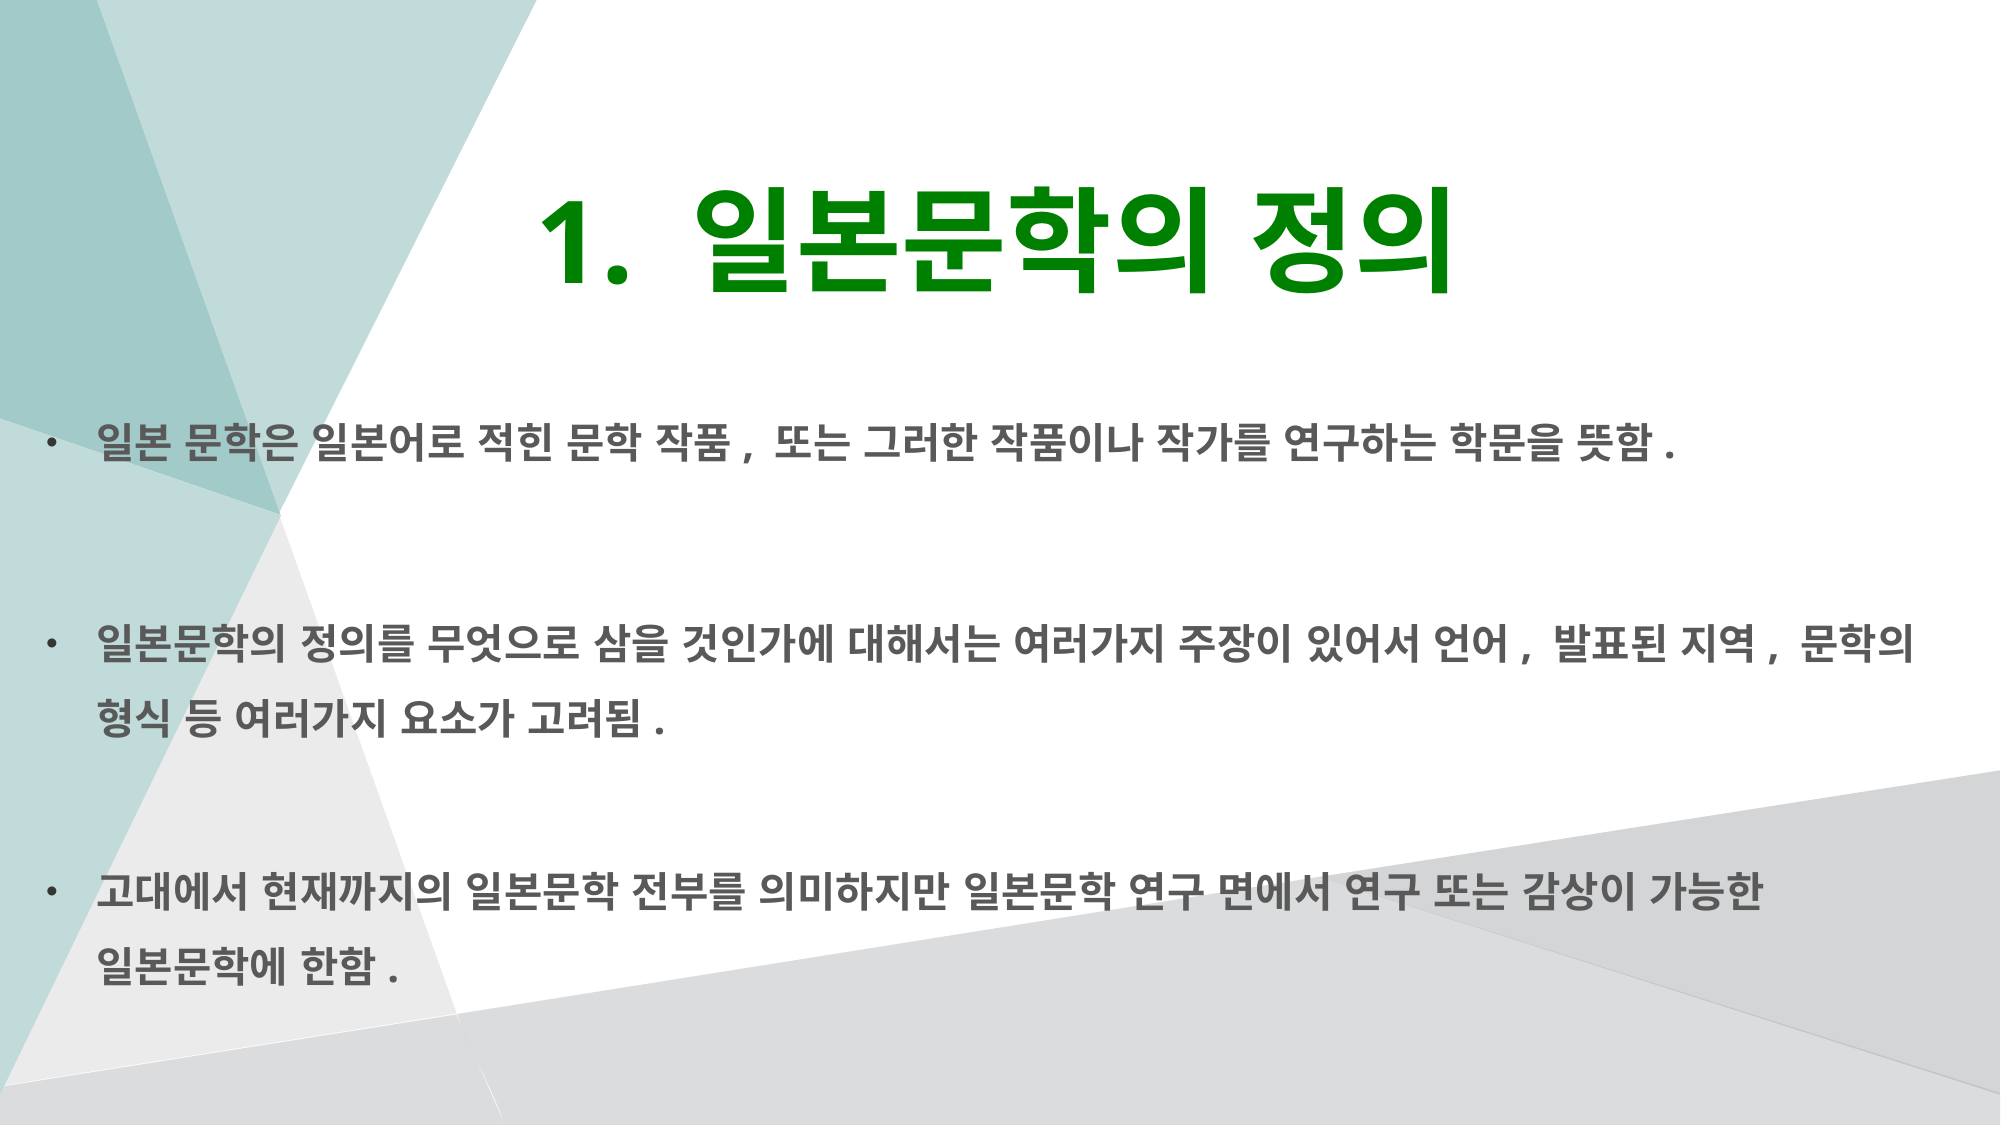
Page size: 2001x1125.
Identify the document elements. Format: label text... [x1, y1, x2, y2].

text_box 일본 문학은 일본어로 적힌 문학 작품, 또는 그러한 작품이나 작가를 연구하는 학문을 뜻함. [31, 326, 1957, 527]
text_box 고대에서 현재까지의 일본문학 전부를 의미하지만 일본문학 연구 면에서 연구 또는 감상이 가능한 일본문학에 한함. [31, 775, 1957, 1012]
text_box 일본문학의 정의를 무엇으로 삼을 것인가에 대해서는 여러가지 주장이 있어서 언어, 발표된 지역, 문학의 형식 등 여러가지 요소가 고려됨. [31, 527, 1957, 764]
title 1. 일본문학의 정의 [70, 160, 1925, 315]
